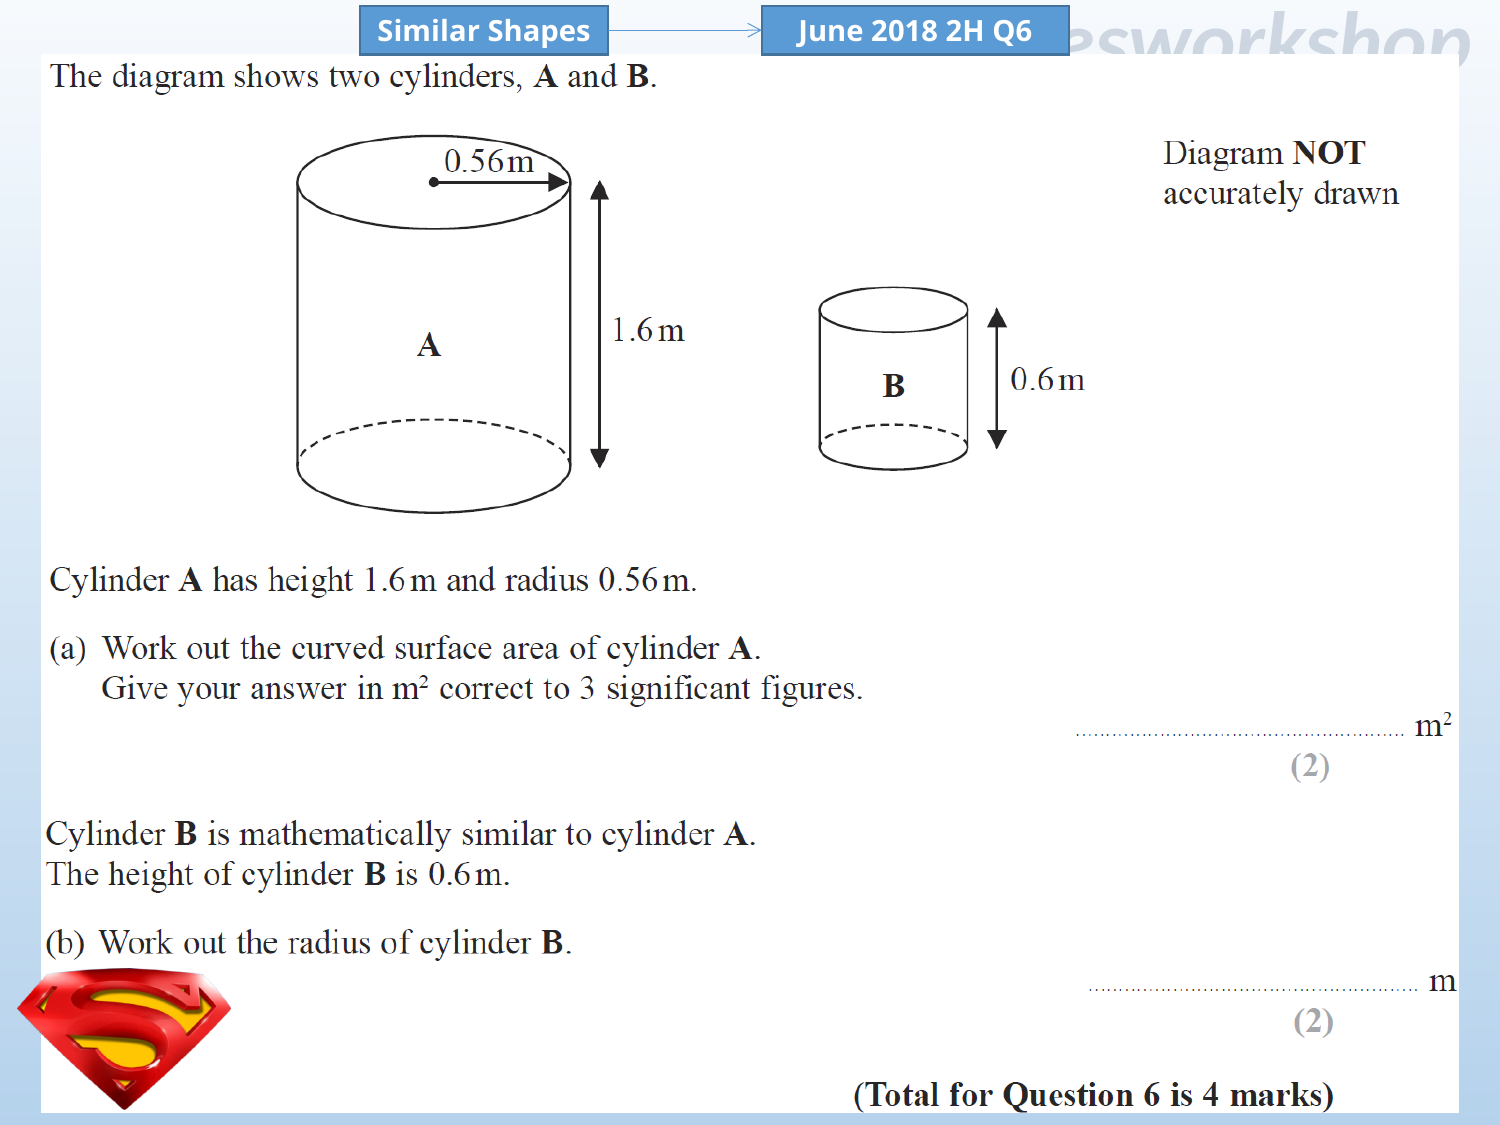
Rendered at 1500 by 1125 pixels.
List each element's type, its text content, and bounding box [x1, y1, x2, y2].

picture [17, 54, 1459, 1113]
text_box Similar Shapes [359, 5, 609, 54]
text_box June 2018 2H Q6 [761, 5, 1070, 54]
